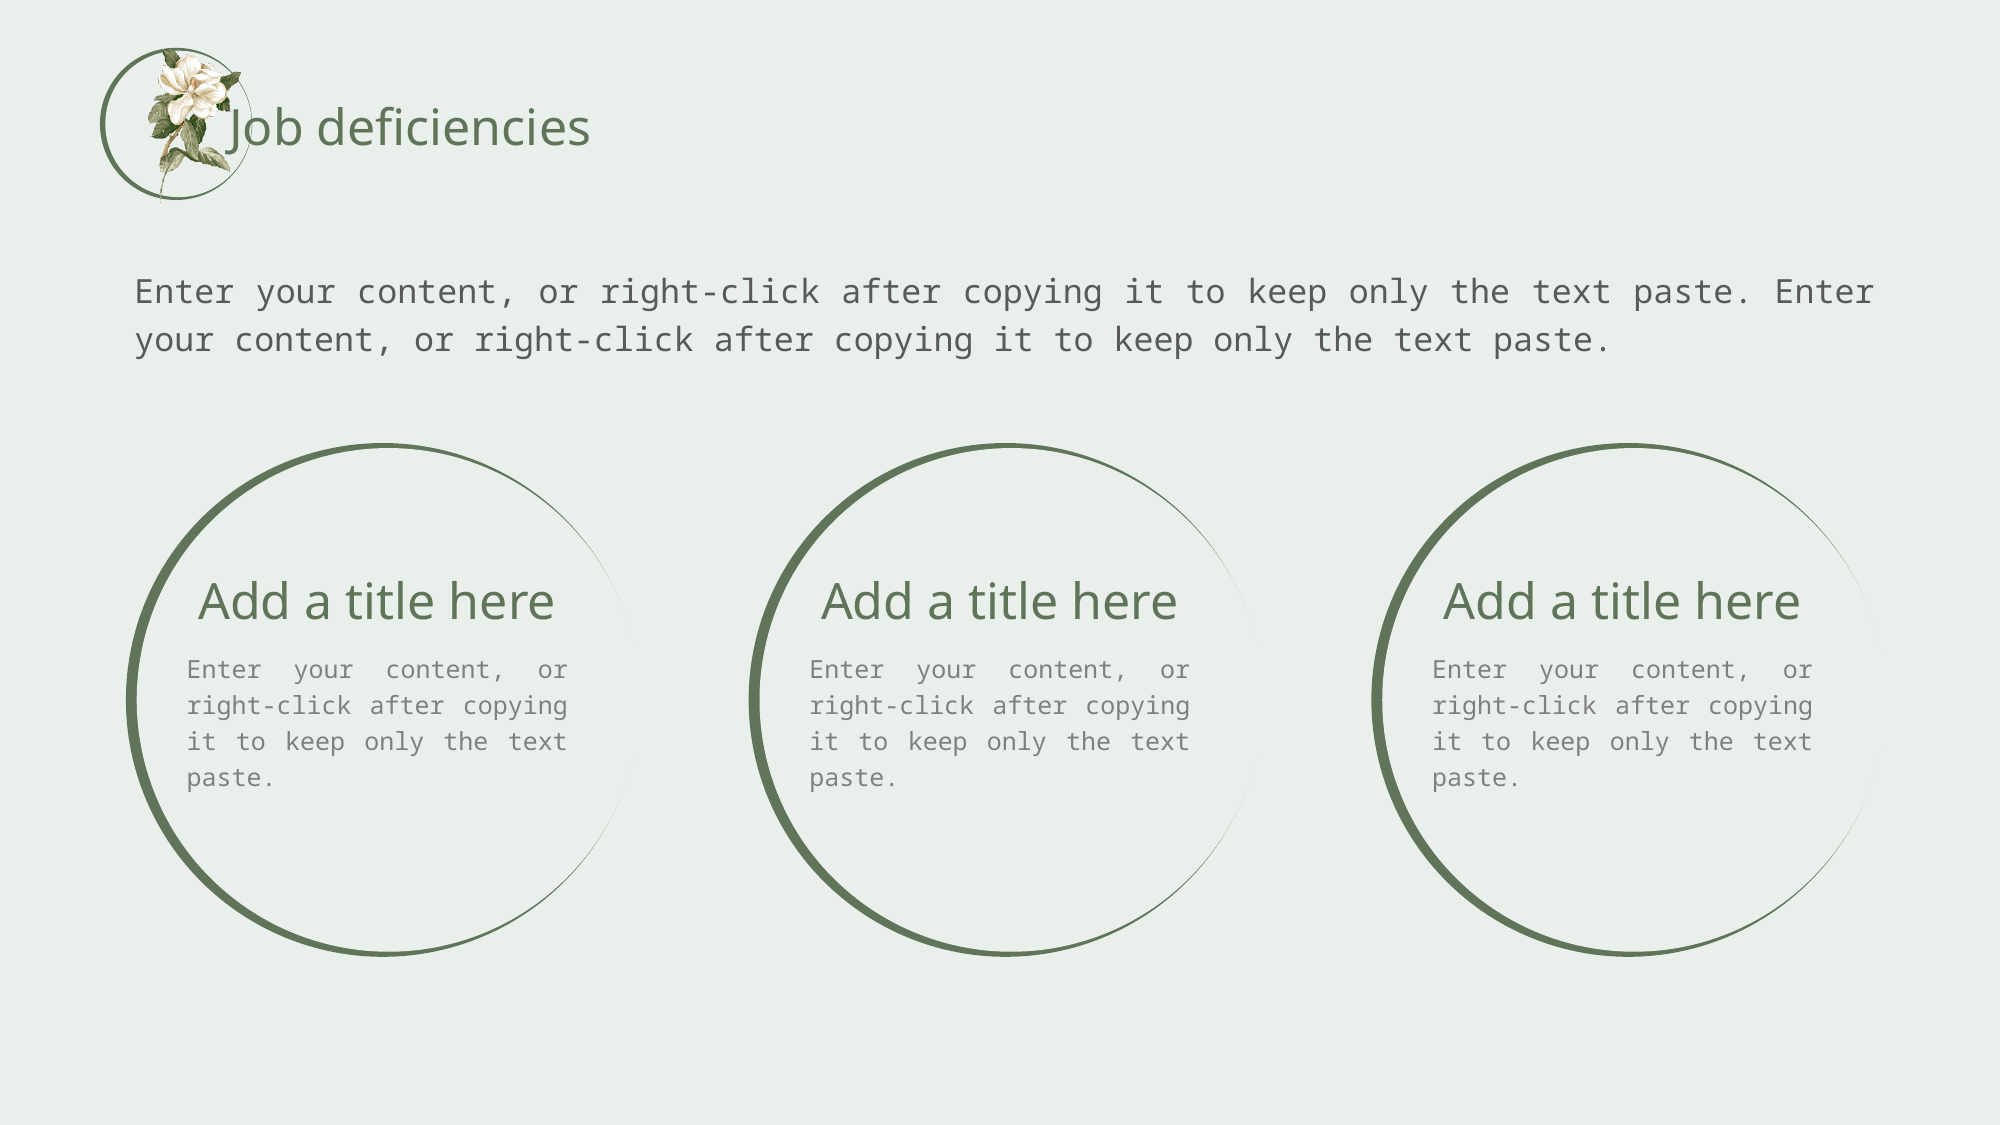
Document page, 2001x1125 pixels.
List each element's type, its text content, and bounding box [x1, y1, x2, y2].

text_box Enter your content, or right-click after copying it to keep only the text paste. Enter your content, or right-click after copying it to keep only the text paste. [119, 254, 1892, 414]
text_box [748, 442, 1264, 957]
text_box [1371, 442, 1886, 957]
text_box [125, 442, 641, 957]
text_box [99, 44, 818, 204]
